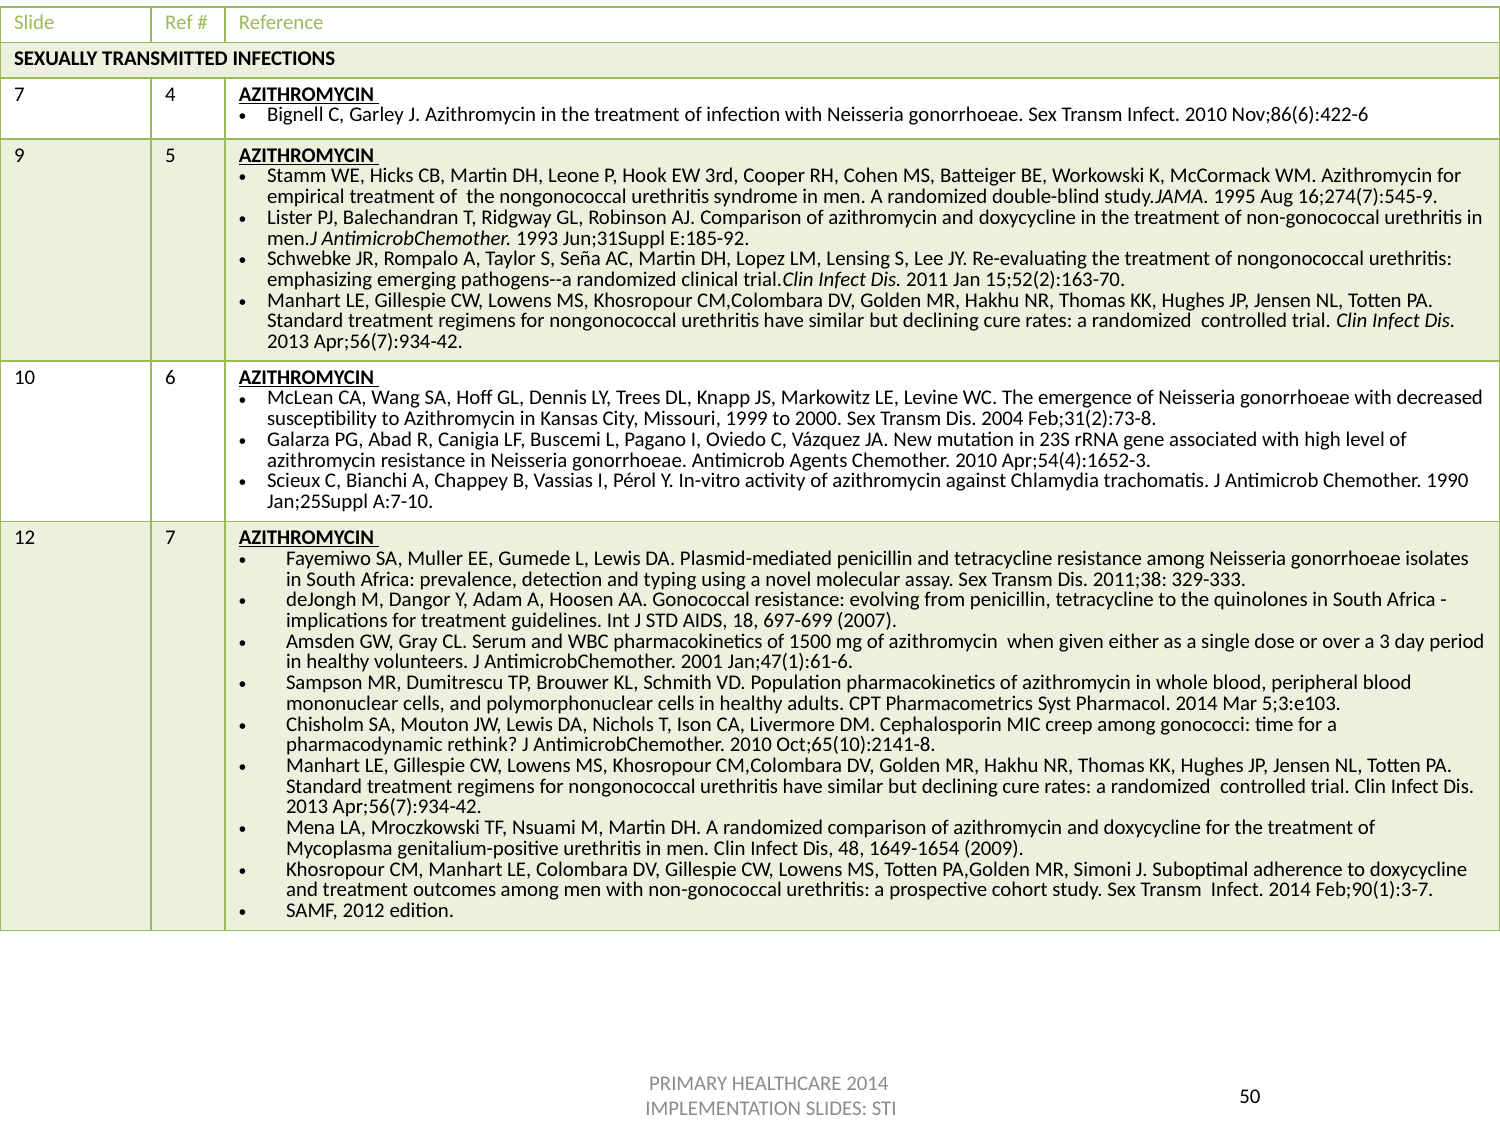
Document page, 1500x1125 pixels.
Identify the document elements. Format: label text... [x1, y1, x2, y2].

table_cell AZITHROMYCIN Stamm WE, Hicks CB, Martin DH, Leone P, Hook EW 3rd, Cooper RH, Cohen MS, Batteiger BE, Workowski K, McCormack WM. Azithromycin for empirical treatment of the nongonococcal urethritis syndrome in men. A randomized double-blind study.JAMA. 1995 Aug 16;274(7):545-9. Lister PJ, Balechandran T, Ridgway GL, Robinson AJ. Comparison of azithromycin and doxycycline in the treatment of non-gonococcal urethritis in men.J AntimicrobChemother. 1993 Jun;31Suppl E:185-92. Schwebke JR, Rompalo A, Taylor S, Seña AC, Martin DH, Lopez LM, Lensing S, Lee JY. Re-evaluating the treatment of nongonococcal urethritis: emphasizing emerging pathogens--a randomized clinical trial.Clin Infect Dis. 2011 Jan 15;52(2):163-70. Manhart LE, Gillespie CW, Lowens MS, Khosropour CM,Colombara DV, Golden MR, Hakhu NR, Thomas KK, Hughes JP, Jensen NL, Totten PA. Standard treatment regimens for nongonococcal urethritis have similar but declining cure rates: a randomized controlled trial. Clin Infect Dis. 2013 Apr;56(7):934-42. [226, 140, 1499, 360]
table_cell SEXUALLY TRANSMITTED INFECTIONS [1, 43, 1499, 77]
table_cell 10 [1, 362, 150, 521]
table_cell 7 [152, 522, 224, 930]
table_header Reference [226, 8, 1499, 42]
table_header Ref # [152, 8, 224, 42]
table_cell AZITHROMYCIN Bignell C, Garley J. Azithromycin in the treatment of infection with Neisseria gonorrhoeae. Sex Transm Infect. 2010 Nov;86(6):422-6 [226, 79, 1499, 138]
table_cell 6 [152, 362, 224, 521]
slide_number 50 [1074, 1065, 1425, 1125]
table_header Slide [1, 8, 150, 42]
table_cell 9 [1, 140, 150, 360]
table_cell 7 [1, 79, 150, 138]
table_cell 5 [152, 140, 224, 360]
table_cell 4 [152, 79, 224, 138]
table_cell AZITHROMYCIN McLean CA, Wang SA, Hoff GL, Dennis LY, Trees DL, Knapp JS, Markowitz LE, Levine WC. The emergence of Neisseria gonorrhoeae with decreased susceptibility to Azithromycin in Kansas City, Missouri, 1999 to 2000. Sex Transm Dis. 2004 Feb;31(2):73-8. Galarza PG, Abad R, Canigia LF, Buscemi L, Pagano I, Oviedo C, Vázquez JA. New mutation in 23S rRNA gene associated with high level of azithromycin resistance in Neisseria gonorrhoeae. Antimicrob Agents Chemother. 2010 Apr;54(4):1652-3. Scieux C, Bianchi A, Chappey B, Vassias I, Pérol Y. In-vitro activity of azithromycin against Chlamydia trachomatis. J Antimicrob Chemother. 1990 Jan;25Suppl A:7-10. [226, 362, 1499, 521]
table_cell 12 [1, 522, 150, 930]
table_cell AZITHROMYCIN Fayemiwo SA, Muller EE, Gumede L, Lewis DA. Plasmid-mediated penicillin and tetracycline resistance among Neisseria gonorrhoeae isolates in South Africa: prevalence, detection and typing using a novel molecular assay. Sex Transm Dis. 2011;38: 329-333. deJongh M, Dangor Y, Adam A, Hoosen AA. Gonococcal resistance: evolving from penicillin, tetracycline to the quinolones in South Africa - implications for treatment guidelines. Int J STD AIDS, 18, 697-699 (2007). Amsden GW, Gray CL. Serum and WBC pharmacokinetics of 1500 mg of azithromycin when given either as a single dose or over a 3 day period in healthy volunteers. J AntimicrobChemother. 2001 Jan;47(1):61-6. Sampson MR, Dumitrescu TP, Brouwer KL, Schmith VD. Population pharmacokinetics of azithromycin in whole blood, peripheral blood mononuclear cells, and polymorphonuclear cells in healthy adults. CPT Pharmacometrics Syst Pharmacol. 2014 Mar 5;3:e103. Chisholm SA, Mouton JW, Lewis DA, Nichols T, Ison CA, Livermore DM. Cephalosporin MIC creep among gonococci: time for a pharmacodynamic rethink? J AntimicrobChemother. 2010 Oct;65(10):2141-8. Manhart LE, Gillespie CW, Lowens MS, Khosropour CM,Colombara DV, Golden MR, Hakhu NR, Thomas KK, Hughes JP, Jensen NL, Totten PA. Standard treatment regimens for nongonococcal urethritis have similar but declining cure rates: a randomized controlled trial. Clin Infect Dis. 2013 Apr;56(7):934-42. Mena LA, Mroczkowski TF, Nsuami M, Martin DH. A randomized comparison of azithromycin and doxycycline for the treatment of Mycoplasma genitalium-positive urethritis in men. Clin Infect Dis, 48, 1649-1654 (2009). Khosropour CM, Manhart LE, Colombara DV, Gillespie CW, Lowens MS, Totten PA,Golden MR, Simoni J. Suboptimal adherence to doxycycline and treatment outcomes among men with non-gonococcal urethritis: a prospective cohort study. Sex Transm Infect. 2014 Feb;90(1):3-7. SAMF, 2012 edition. [226, 522, 1499, 930]
footer PRIMARY HEALTHCARE 2014 IMPLEMENTATION SLIDES: STI [549, 1065, 988, 1125]
